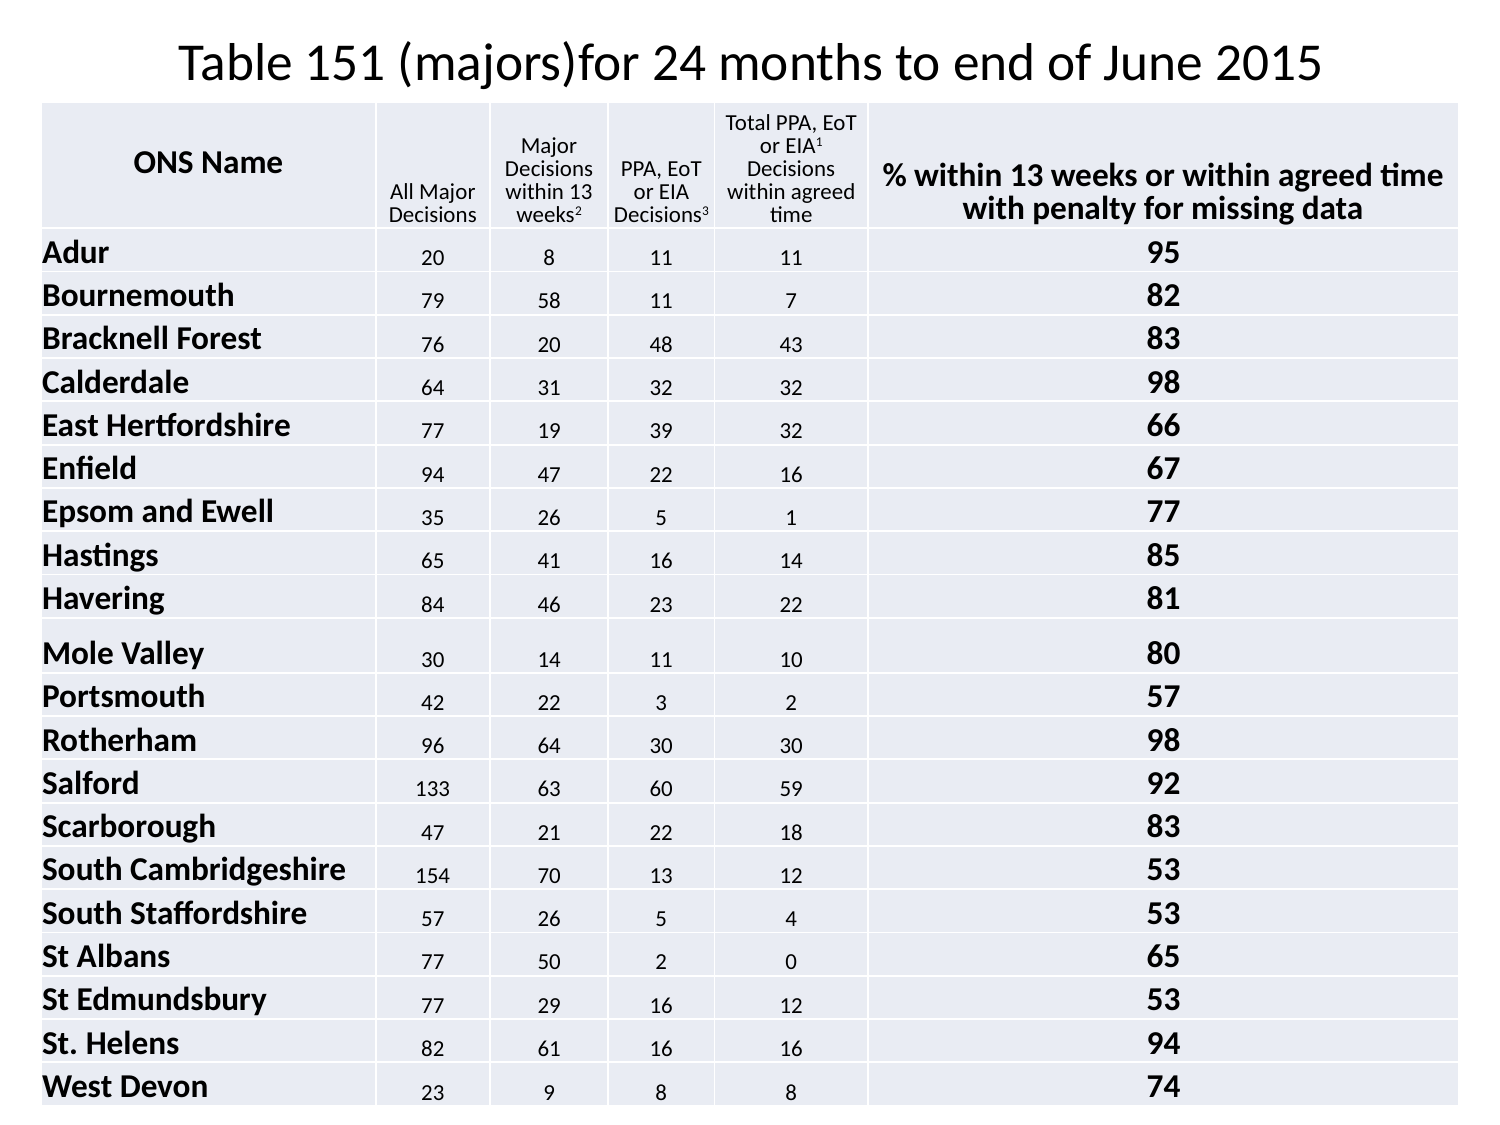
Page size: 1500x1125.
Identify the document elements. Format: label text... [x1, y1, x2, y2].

table_cell 50 [491, 933, 607, 975]
table_cell 77 [377, 933, 489, 975]
table_cell 47 [491, 446, 607, 487]
table_cell 2 [715, 674, 867, 715]
table_cell 14 [715, 532, 867, 574]
table_cell 10 [715, 619, 867, 672]
table_cell 48 [609, 316, 714, 357]
table_cell 22 [715, 575, 867, 617]
table_cell Calderdale [42, 359, 375, 400]
table_cell 19 [491, 402, 607, 444]
table_cell 8 [715, 1063, 867, 1105]
table_cell 57 [869, 674, 1458, 715]
table_cell 11 [715, 229, 867, 271]
table_cell 35 [377, 489, 489, 530]
table_cell Bournemouth [42, 272, 375, 314]
table_cell 12 [715, 847, 867, 888]
table_cell 32 [609, 359, 714, 400]
table_cell 16 [715, 446, 867, 487]
table_cell 82 [377, 1020, 489, 1061]
table_cell 57 [377, 890, 489, 932]
table_cell 43 [715, 316, 867, 357]
table_header Total PPA, EoT or EIA1 Decisions within agreed time [715, 103, 867, 227]
table_cell 80 [869, 619, 1458, 672]
table_cell Havering [42, 575, 375, 617]
table_cell Epsom and Ewell [42, 489, 375, 530]
table_cell 53 [869, 890, 1458, 932]
table_cell Portsmouth [42, 674, 375, 715]
table_cell 30 [715, 717, 867, 758]
table_cell 66 [869, 402, 1458, 444]
title Table 151 (majors)for 24 months to end of June 2015 [76, 19, 1427, 100]
table_cell 2 [609, 933, 714, 975]
table_cell Bracknell Forest [42, 316, 375, 357]
table_cell 77 [869, 489, 1458, 530]
table_cell 20 [377, 229, 489, 271]
table_cell 83 [869, 804, 1458, 845]
table_header All Major Decisions [377, 103, 489, 227]
table_cell 16 [609, 1020, 714, 1061]
table_cell 0 [715, 933, 867, 975]
table_cell 53 [869, 977, 1458, 1018]
table_cell 98 [869, 717, 1458, 758]
table_cell 84 [377, 575, 489, 617]
table_cell 82 [869, 272, 1458, 314]
table_cell 98 [869, 359, 1458, 400]
table_cell Scarborough [42, 804, 375, 845]
table_cell 23 [609, 575, 714, 617]
table_cell 16 [715, 1020, 867, 1061]
table_cell 32 [715, 402, 867, 444]
table_cell 92 [869, 760, 1458, 802]
table_cell 94 [869, 1020, 1458, 1061]
table_header ONS Name [42, 103, 375, 227]
table_cell 83 [869, 316, 1458, 357]
table_cell 32 [715, 359, 867, 400]
table_header PPA, EoT or EIA Decisions3 [609, 103, 714, 227]
table_cell 96 [377, 717, 489, 758]
table_cell 77 [377, 977, 489, 1018]
table_cell 53 [869, 847, 1458, 888]
table_cell 26 [491, 489, 607, 530]
table_cell 47 [377, 804, 489, 845]
table_cell 16 [609, 532, 714, 574]
table_cell 39 [609, 402, 714, 444]
table_cell 14 [491, 619, 607, 672]
table_cell 42 [377, 674, 489, 715]
table_cell West Devon [42, 1063, 375, 1105]
table_cell 63 [491, 760, 607, 802]
table_cell 22 [609, 446, 714, 487]
table_cell 23 [377, 1063, 489, 1105]
table_cell 65 [377, 532, 489, 574]
table_cell 79 [377, 272, 489, 314]
table_cell 7 [715, 272, 867, 314]
table_cell 65 [869, 933, 1458, 975]
table_cell 60 [609, 760, 714, 802]
table_cell 58 [491, 272, 607, 314]
table_cell 29 [491, 977, 607, 1018]
table_cell 11 [609, 272, 714, 314]
table_cell Enfield [42, 446, 375, 487]
table_cell 61 [491, 1020, 607, 1061]
table_cell 18 [715, 804, 867, 845]
table_cell 64 [491, 717, 607, 758]
table_header Major Decisions within 13 weeks2 [491, 103, 607, 227]
table_cell 5 [609, 489, 714, 530]
table_cell Adur [42, 229, 375, 271]
table_cell St Edmundsbury [42, 977, 375, 1018]
table_cell 1 [715, 489, 867, 530]
table_cell 95 [869, 229, 1458, 271]
table_cell 12 [715, 977, 867, 1018]
table_cell 9 [491, 1063, 607, 1105]
table_cell 81 [869, 575, 1458, 617]
table_cell 70 [491, 847, 607, 888]
table_cell 21 [491, 804, 607, 845]
table_cell 11 [609, 229, 714, 271]
table_cell 13 [609, 847, 714, 888]
table_cell Rotherham [42, 717, 375, 758]
table_cell South Cambridgeshire [42, 847, 375, 888]
table_header % within 13 weeks or within agreed time with penalty for missing data [869, 103, 1458, 227]
table_cell 64 [377, 359, 489, 400]
table_cell 67 [869, 446, 1458, 487]
table_cell 154 [377, 847, 489, 888]
table_cell 133 [377, 760, 489, 802]
table_cell St Albans [42, 933, 375, 975]
table_cell 20 [491, 316, 607, 357]
table_cell 94 [377, 446, 489, 487]
table_cell 26 [491, 890, 607, 932]
table_cell 8 [491, 229, 607, 271]
table_cell 8 [609, 1063, 714, 1105]
table_cell 74 [869, 1063, 1458, 1105]
table_cell 11 [609, 619, 714, 672]
table_cell 41 [491, 532, 607, 574]
table_cell East Hertfordshire [42, 402, 375, 444]
table_cell 76 [377, 316, 489, 357]
table_cell 3 [609, 674, 714, 715]
table_cell South Staffordshire [42, 890, 375, 932]
table_cell 4 [715, 890, 867, 932]
table_cell 22 [491, 674, 607, 715]
table_cell 77 [377, 402, 489, 444]
table_cell 30 [609, 717, 714, 758]
table_cell St. Helens [42, 1020, 375, 1061]
table_cell 31 [491, 359, 607, 400]
table_cell Salford [42, 760, 375, 802]
table_cell 46 [491, 575, 607, 617]
table_cell 5 [609, 890, 714, 932]
table_cell Mole Valley [42, 619, 375, 672]
table_cell 30 [377, 619, 489, 672]
table_cell 16 [609, 977, 714, 1018]
table_cell 22 [609, 804, 714, 845]
table_cell Hastings [42, 532, 375, 574]
table_cell 59 [715, 760, 867, 802]
table_cell 85 [869, 532, 1458, 574]
